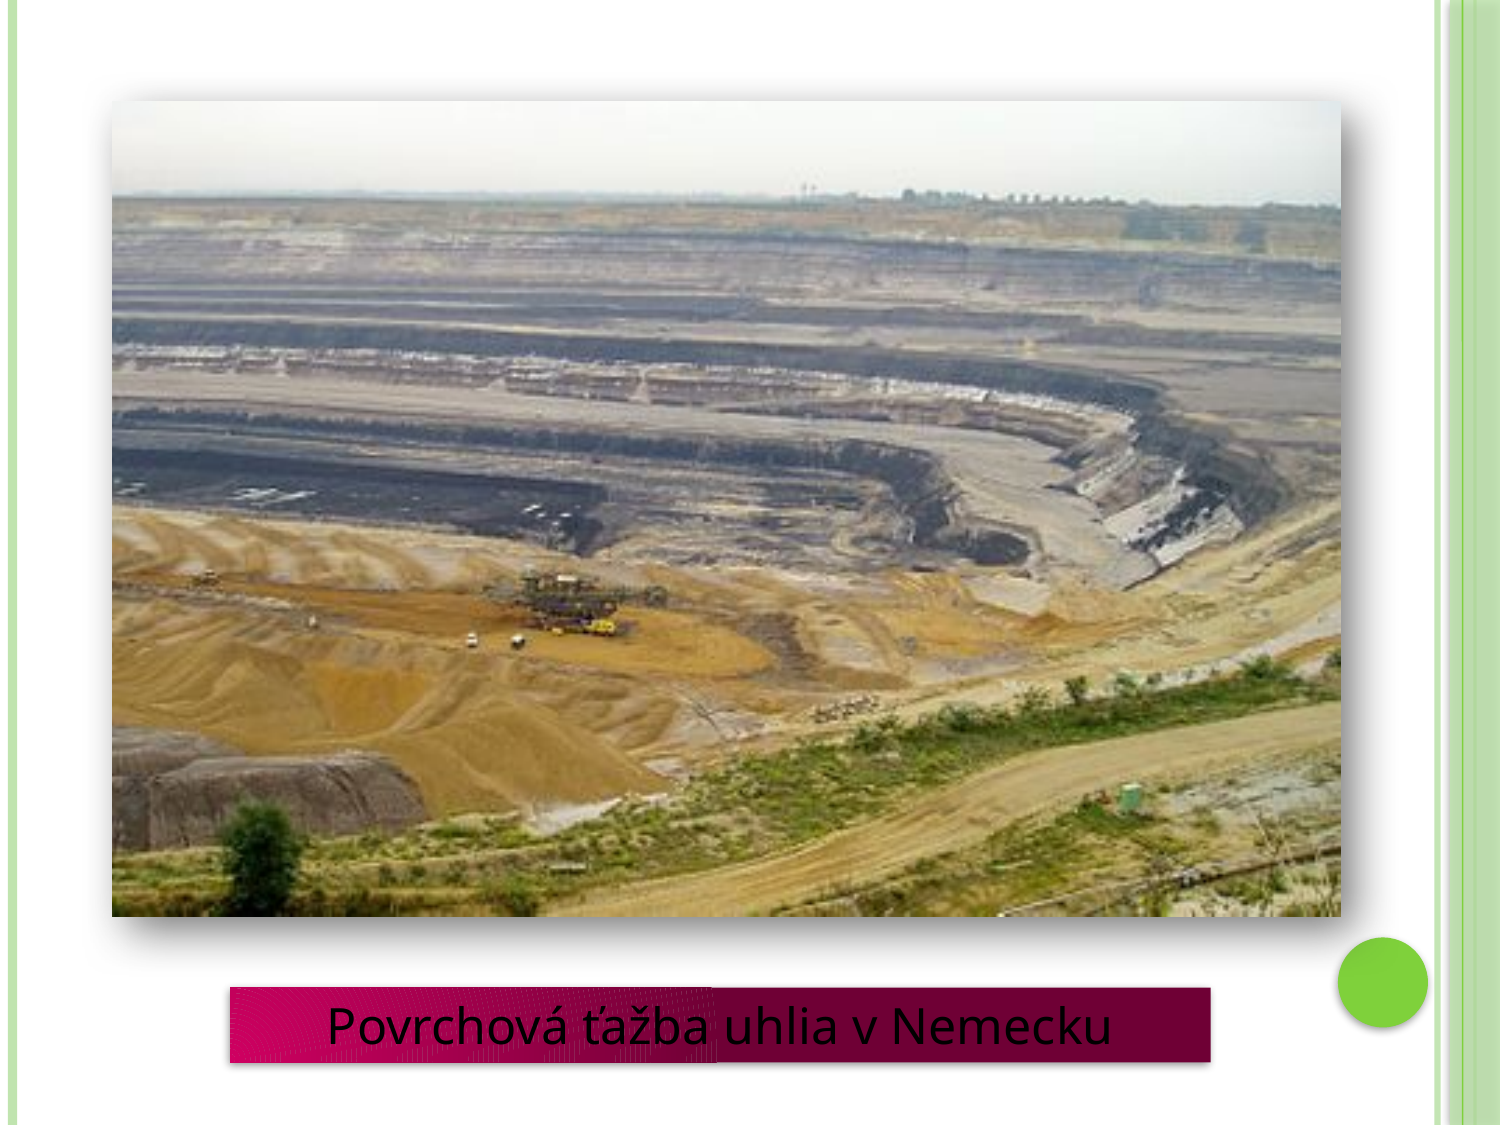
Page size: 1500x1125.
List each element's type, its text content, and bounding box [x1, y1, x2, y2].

text_box Povrchová ťažba uhlia v Nemecku [230, 987, 1211, 1063]
picture [111, 101, 1341, 918]
